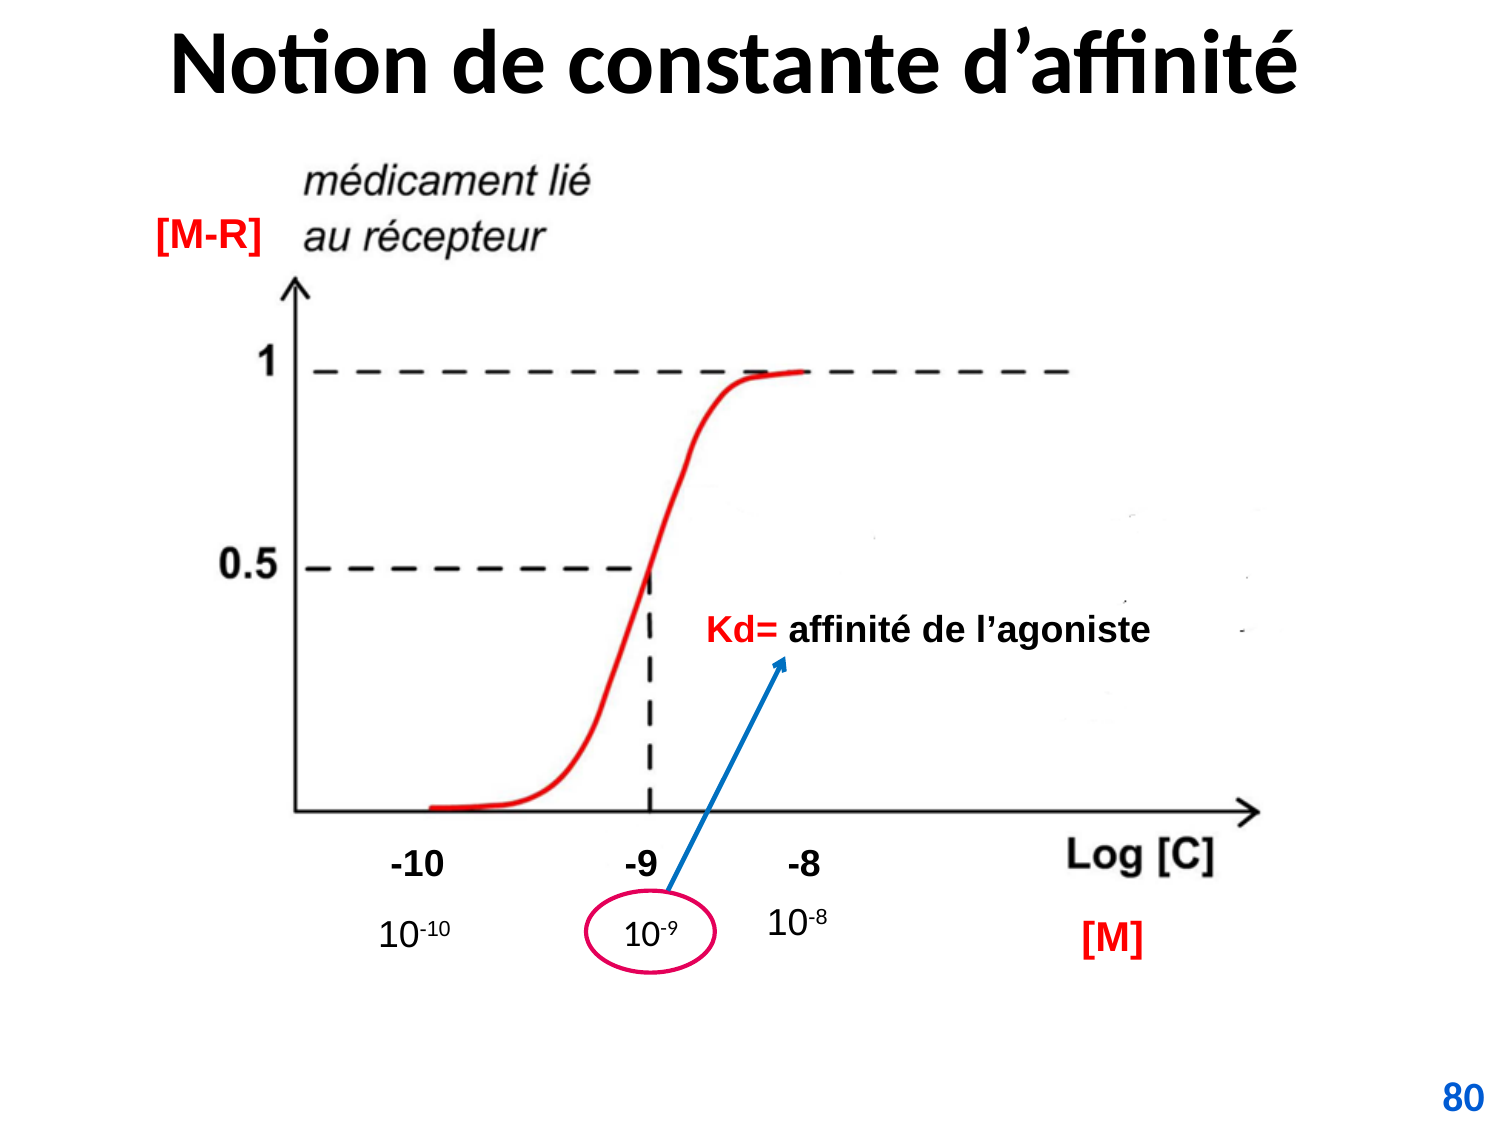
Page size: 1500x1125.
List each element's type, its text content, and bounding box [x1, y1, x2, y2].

picture [212, 152, 1305, 891]
text_box 10-10 [363, 902, 493, 963]
slide_number 80 [1149, 1065, 1500, 1125]
title Notion de constante d’affinité [70, 70, 1421, 155]
text_box 10-8 [752, 899, 854, 951]
text_box [M-R] [140, 199, 207, 264]
text_box [M] [1066, 902, 1160, 968]
text_box 10-9 [583, 899, 717, 975]
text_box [609, 714, 844, 833]
